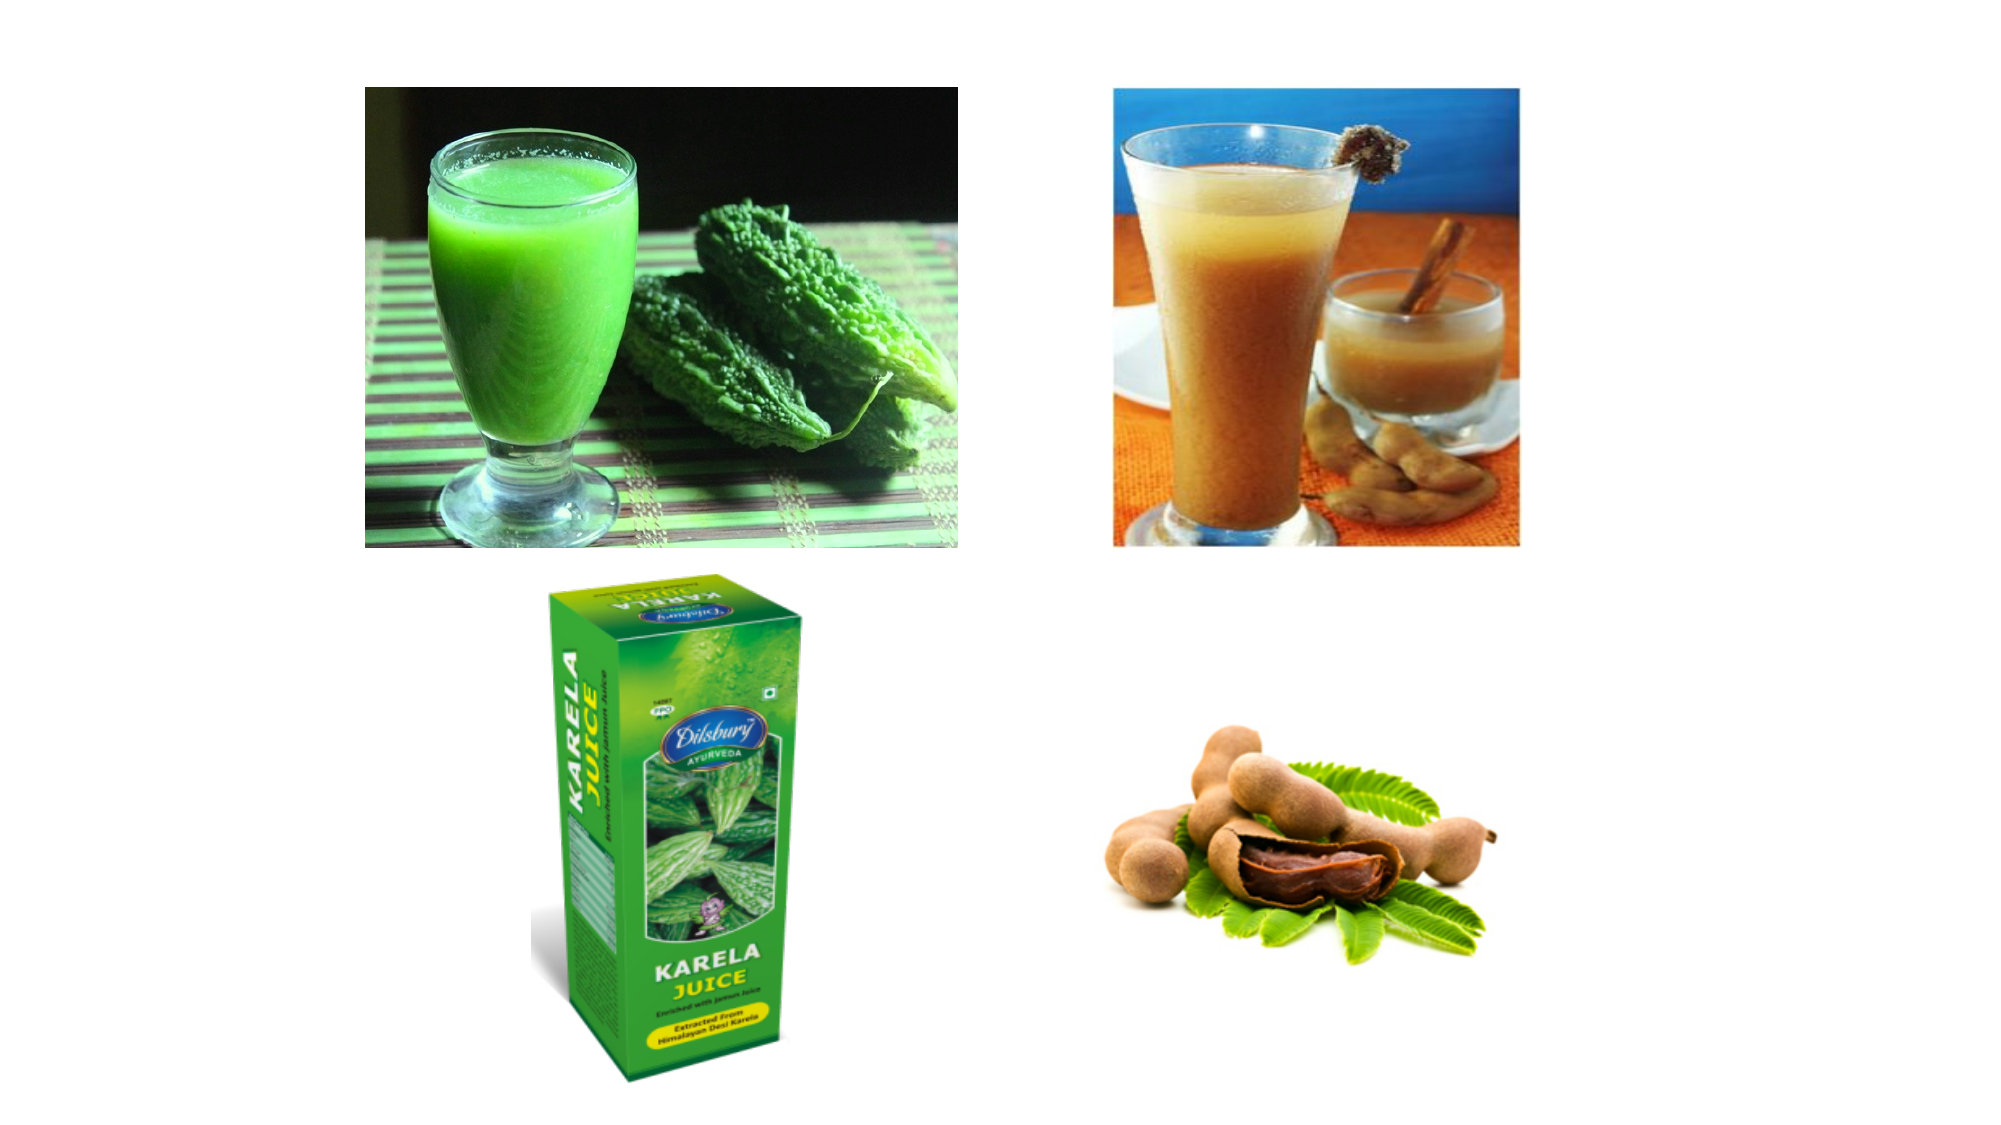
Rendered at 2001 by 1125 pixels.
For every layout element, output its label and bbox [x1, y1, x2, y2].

picture [1082, 674, 1551, 987]
picture [530, 574, 810, 1087]
picture [1112, 87, 1522, 548]
picture [365, 87, 958, 548]
